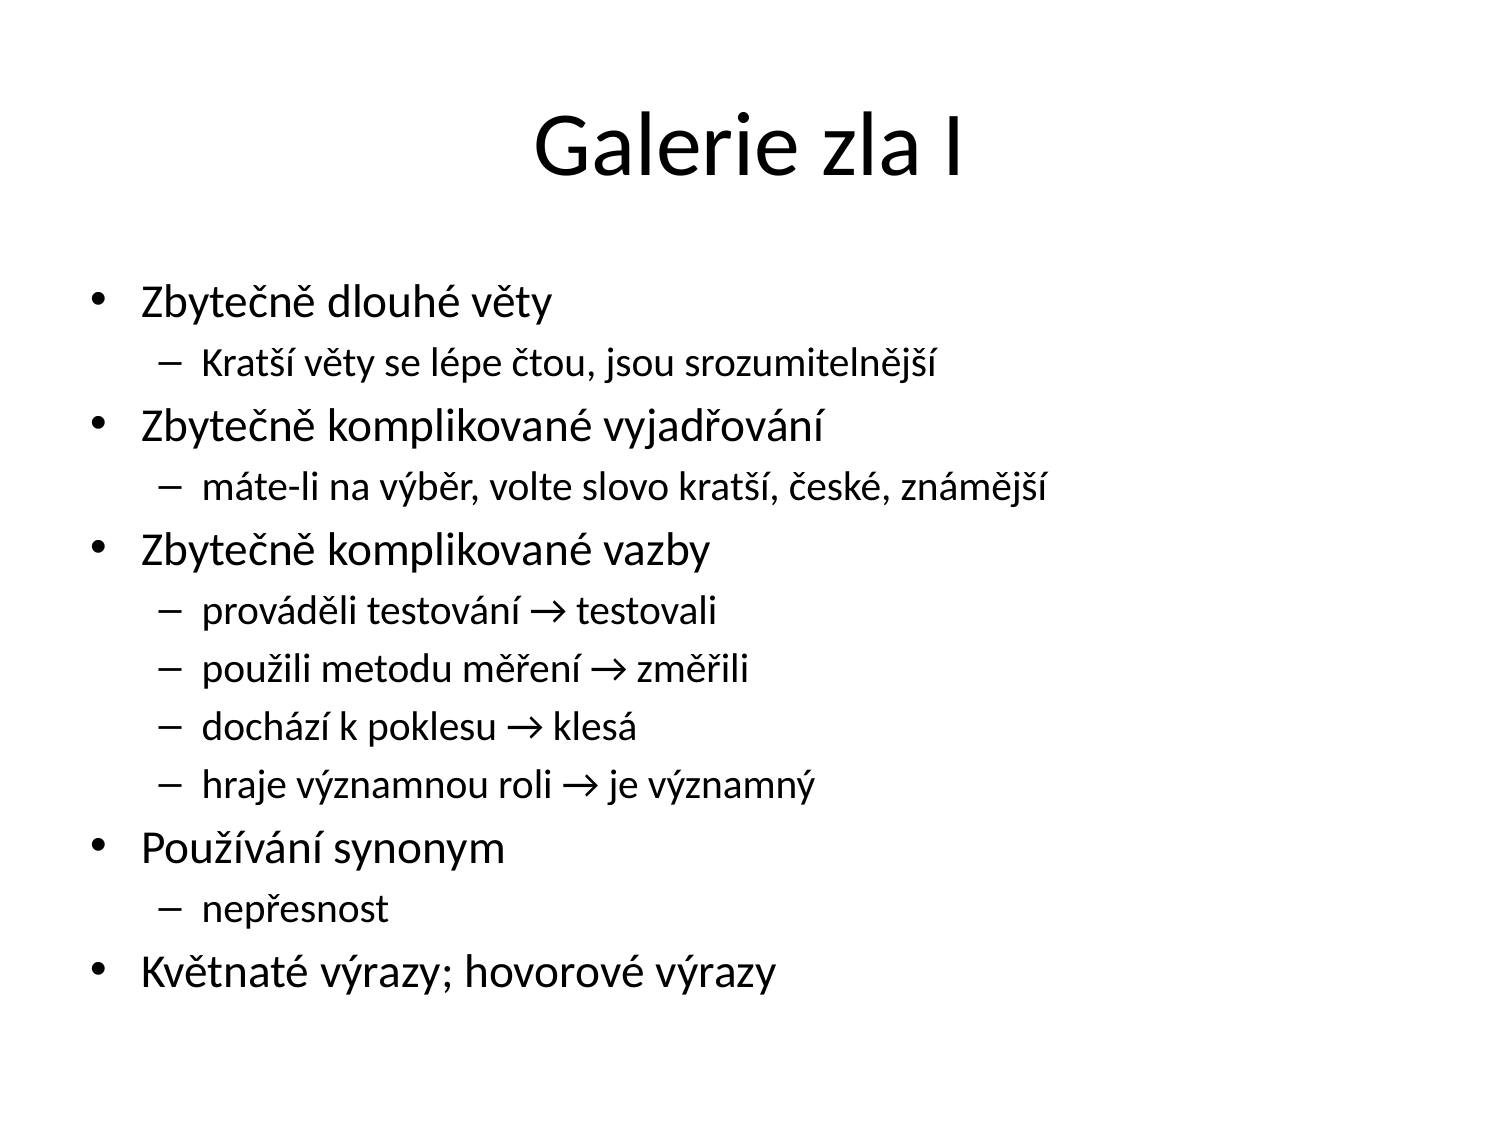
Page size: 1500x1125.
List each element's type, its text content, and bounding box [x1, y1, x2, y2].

title Galerie zla I [75, 45, 1425, 233]
list Zbytečně dlouhé věty Kratší věty se lépe čtou, jsou srozumitelnější Zbytečně komplikované vyjadřování máte-li na výběr, volte slovo kratší, české, známější Zbytečně komplikované vazby prováděli testování → testovali použili metodu měření → změřili dochází k poklesu → klesá hraje významnou roli → je významný Používání synonym nepřesnost Květnaté výrazy; hovorové výrazy [75, 262, 1425, 1005]
